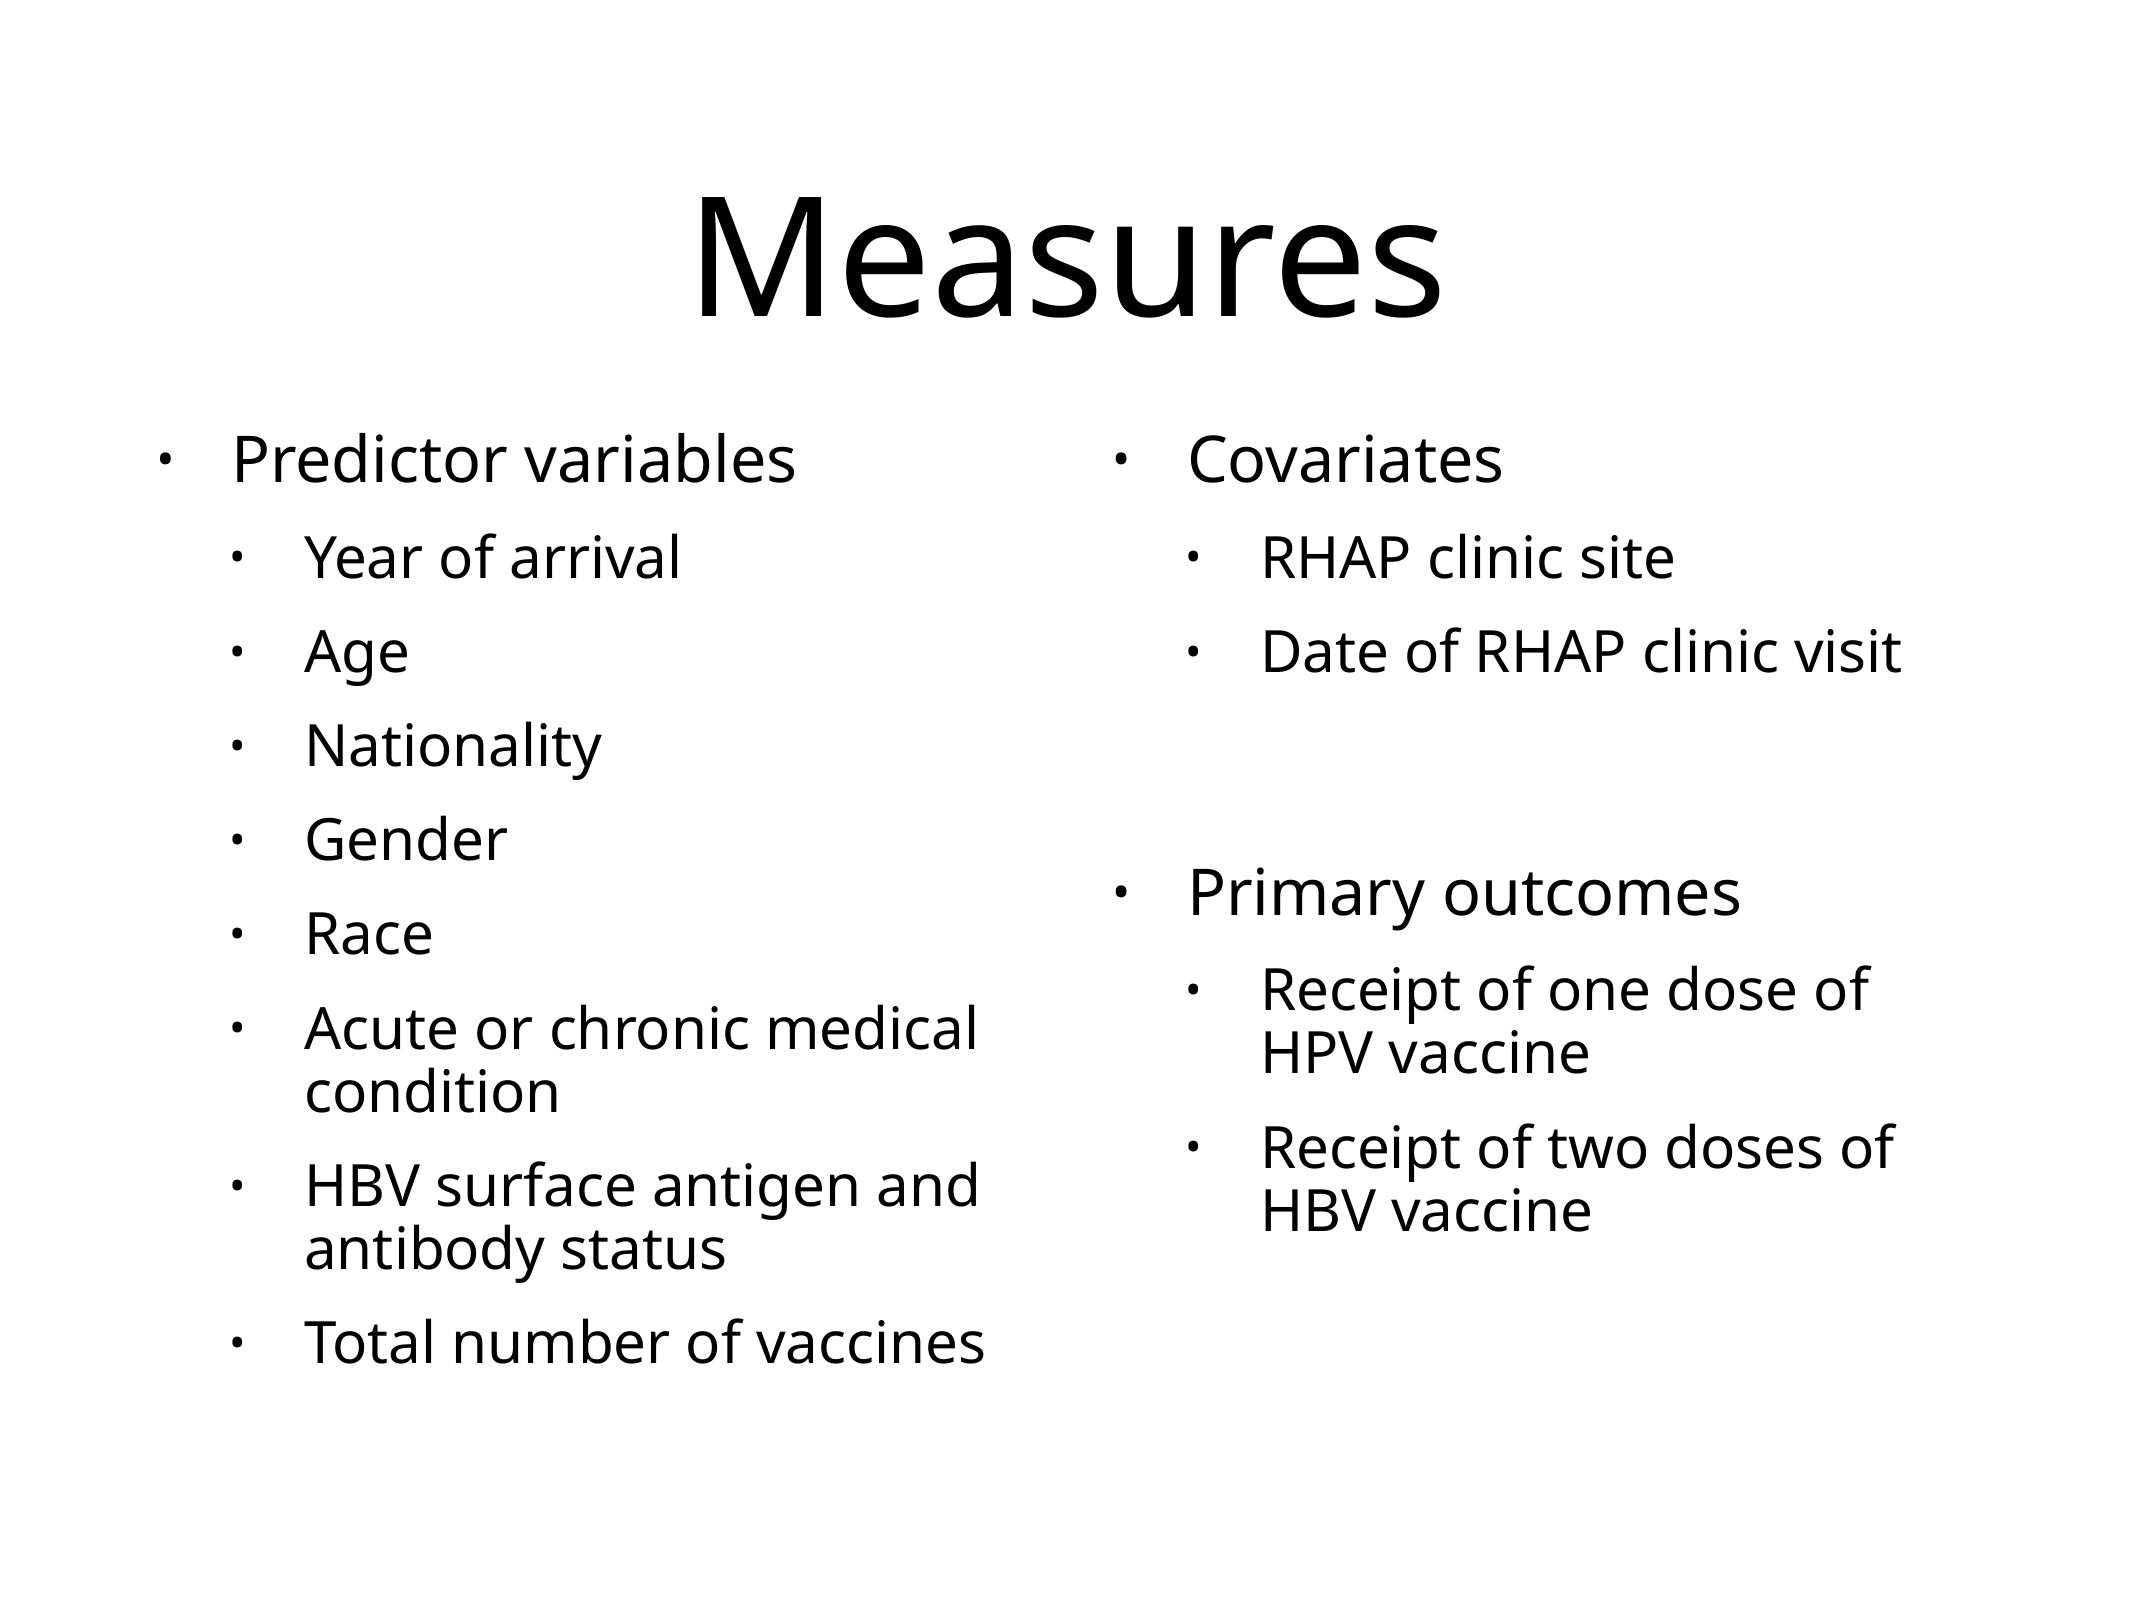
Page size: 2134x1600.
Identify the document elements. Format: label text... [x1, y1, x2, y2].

title Measures [155, 72, 1978, 426]
list Predictor variables Year of arrival Age Nationality Gender Race Acute or chronic medical condition HBV surface antigen and antibody status Total number of vaccines Covariates RHAP clinic site Date of RHAP clinic visit Primary outcomes Receipt of one dose of HPV vaccine Receipt of two doses of HBV vaccine [155, 426, 1978, 1459]
